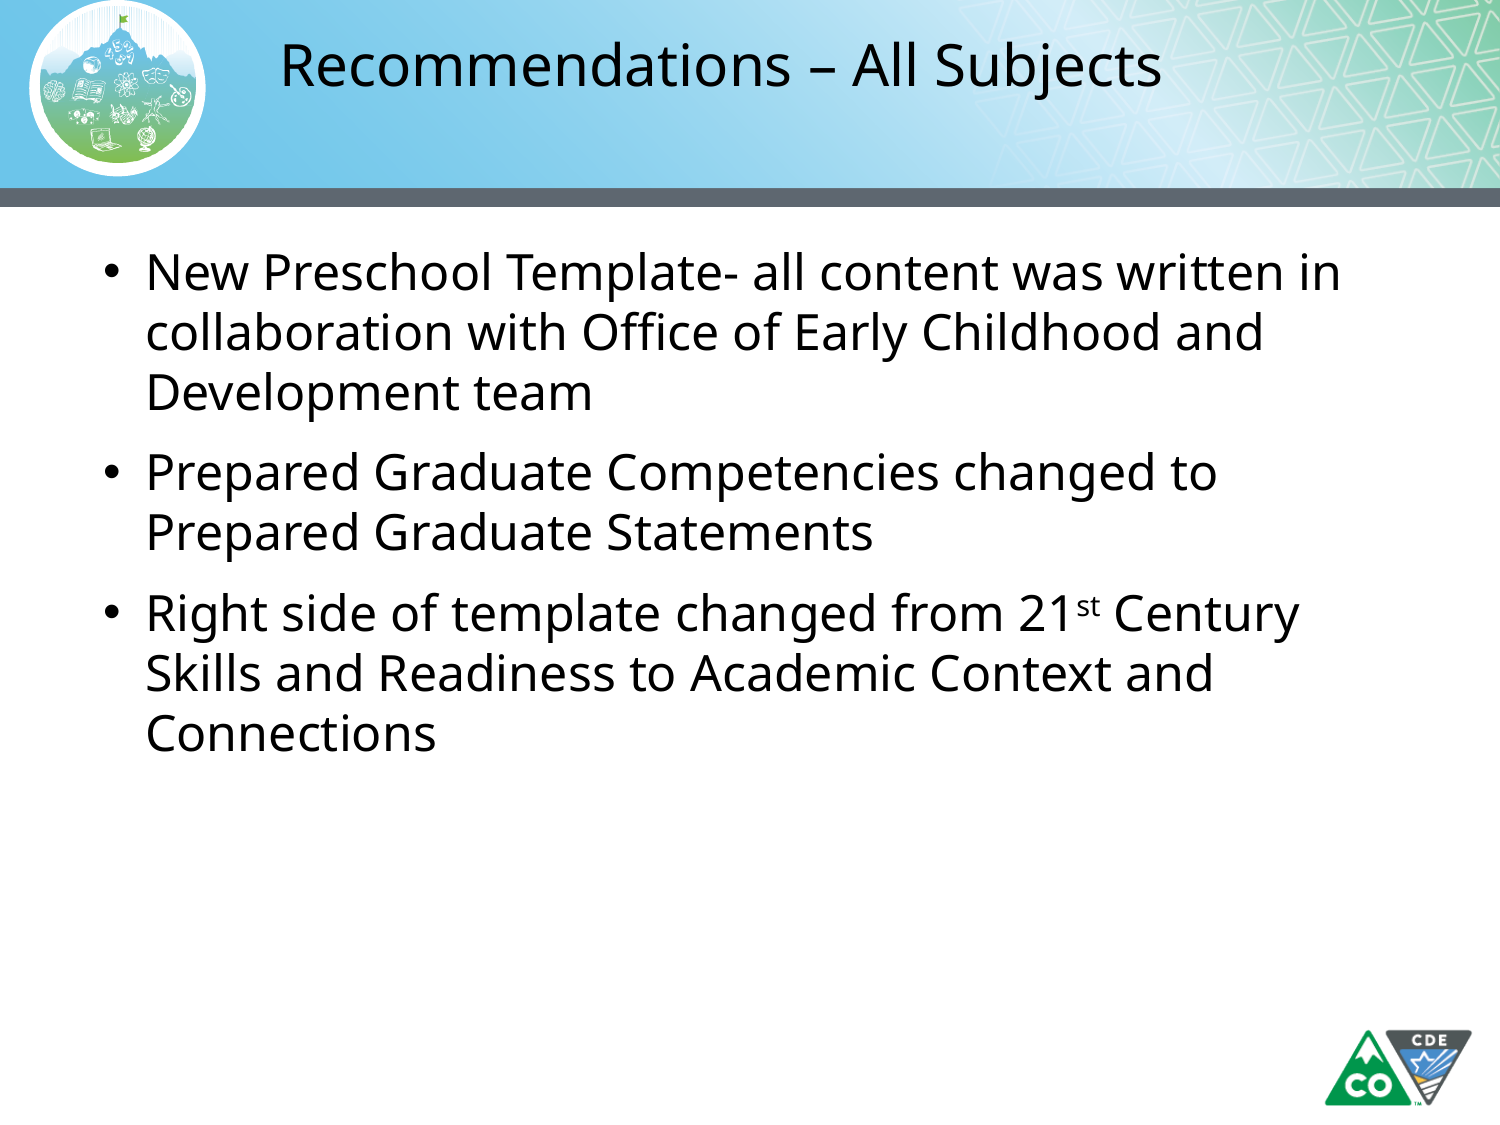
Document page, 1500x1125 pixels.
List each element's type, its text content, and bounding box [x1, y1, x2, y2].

title Recommendations – All Subjects [279, 28, 1496, 145]
picture [0, 0, 1500, 207]
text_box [29, 0, 206, 177]
picture [1312, 1021, 1482, 1113]
list New Preschool Template- all content was written in collaboration with Office of Early Childhood and Development team Prepared Graduate Competencies changed to Prepared Graduate Statements Right side of template changed from 21st Century Skills and Readiness to Academic Context and Connections [103, 239, 1397, 954]
